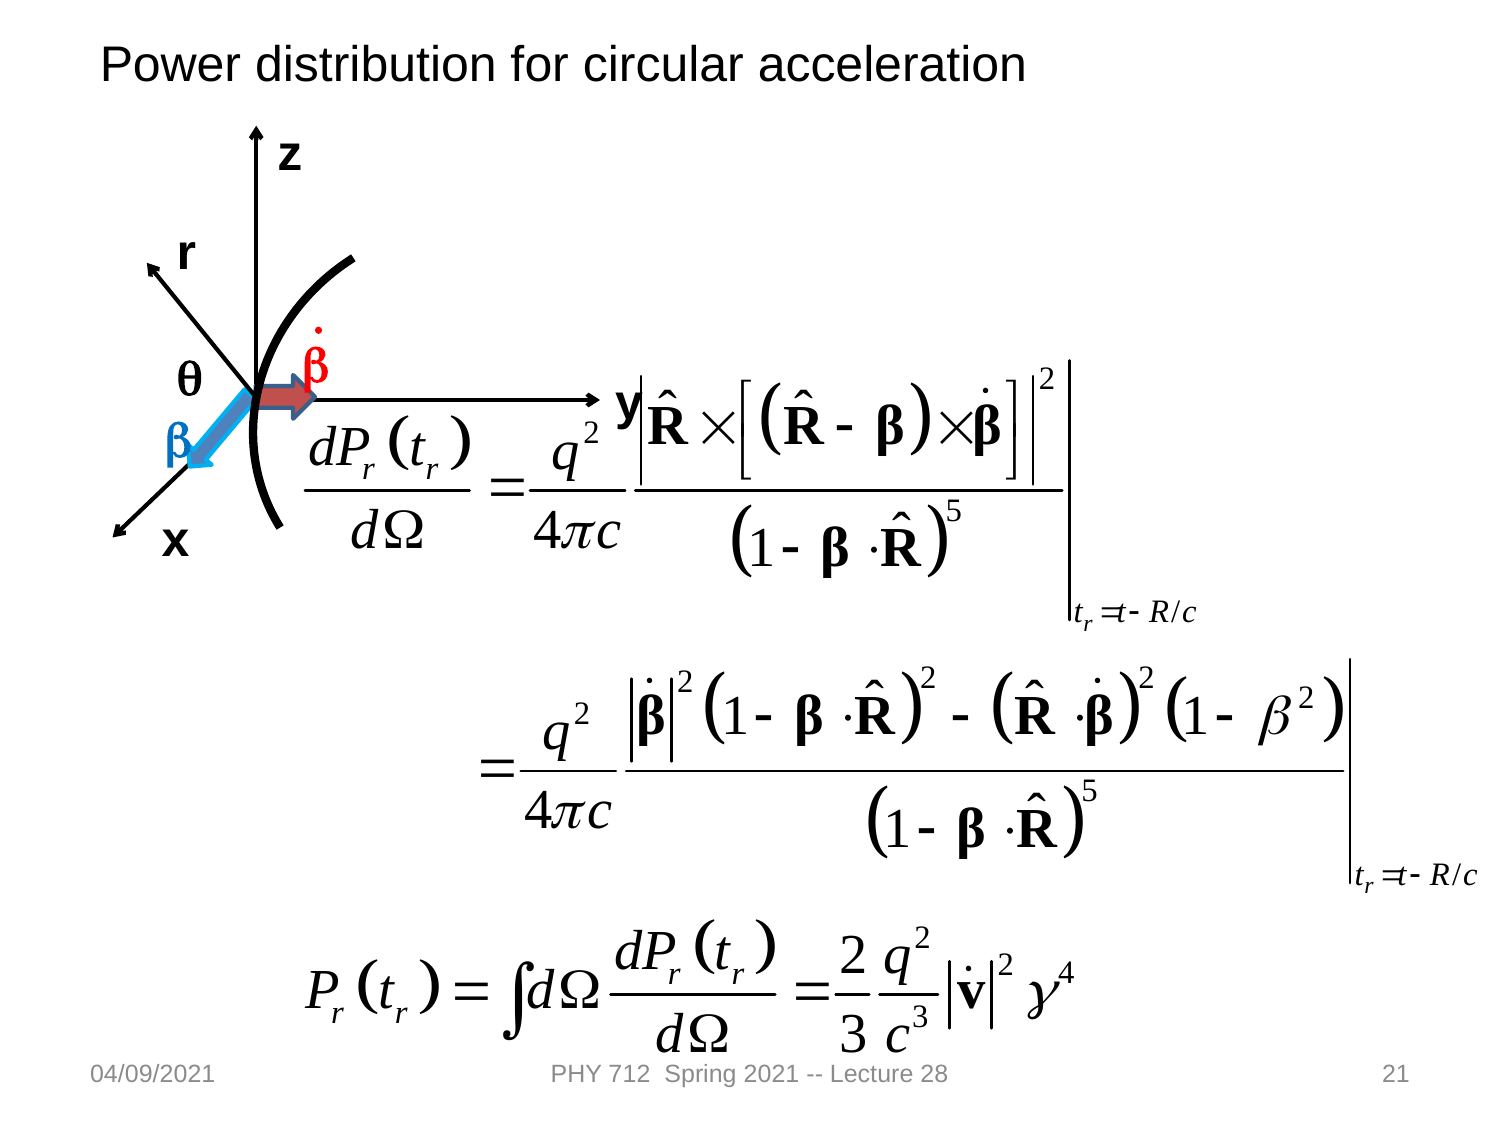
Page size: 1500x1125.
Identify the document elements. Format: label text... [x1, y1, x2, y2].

slide_number 21 [1074, 1076, 1425, 1103]
footer PHY 712 Spring 2021 -- Lecture 28 [512, 1076, 988, 1103]
text_box Power distribution for circular acceleration [84, 24, 1335, 99]
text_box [112, 112, 676, 608]
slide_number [75, 1042, 425, 1103]
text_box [295, 347, 1492, 1068]
